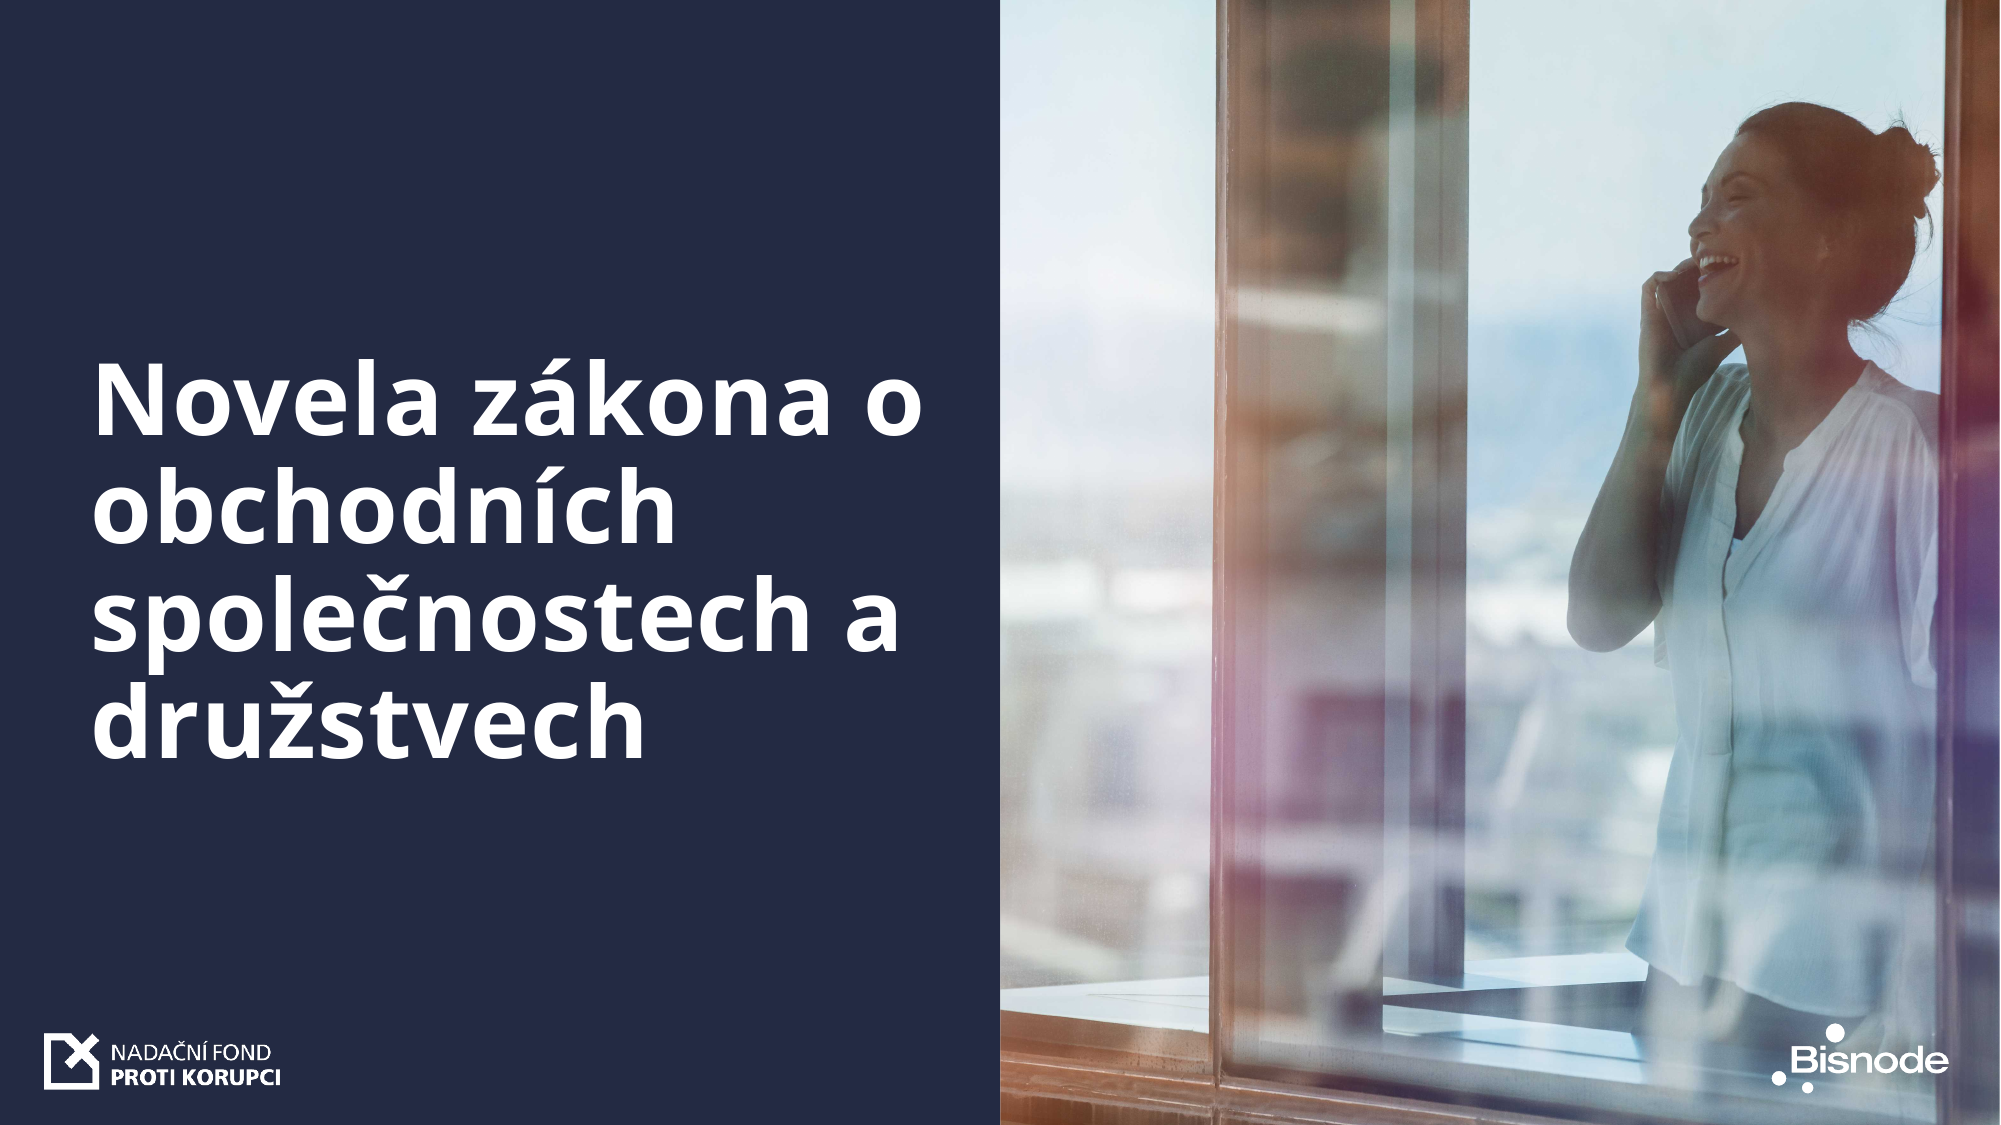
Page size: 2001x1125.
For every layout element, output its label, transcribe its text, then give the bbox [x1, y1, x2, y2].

picture [43, 1033, 280, 1090]
picture [1000, 0, 2000, 1125]
title Novela zákona o obchodních společnostech a družstvech [90, 344, 995, 781]
